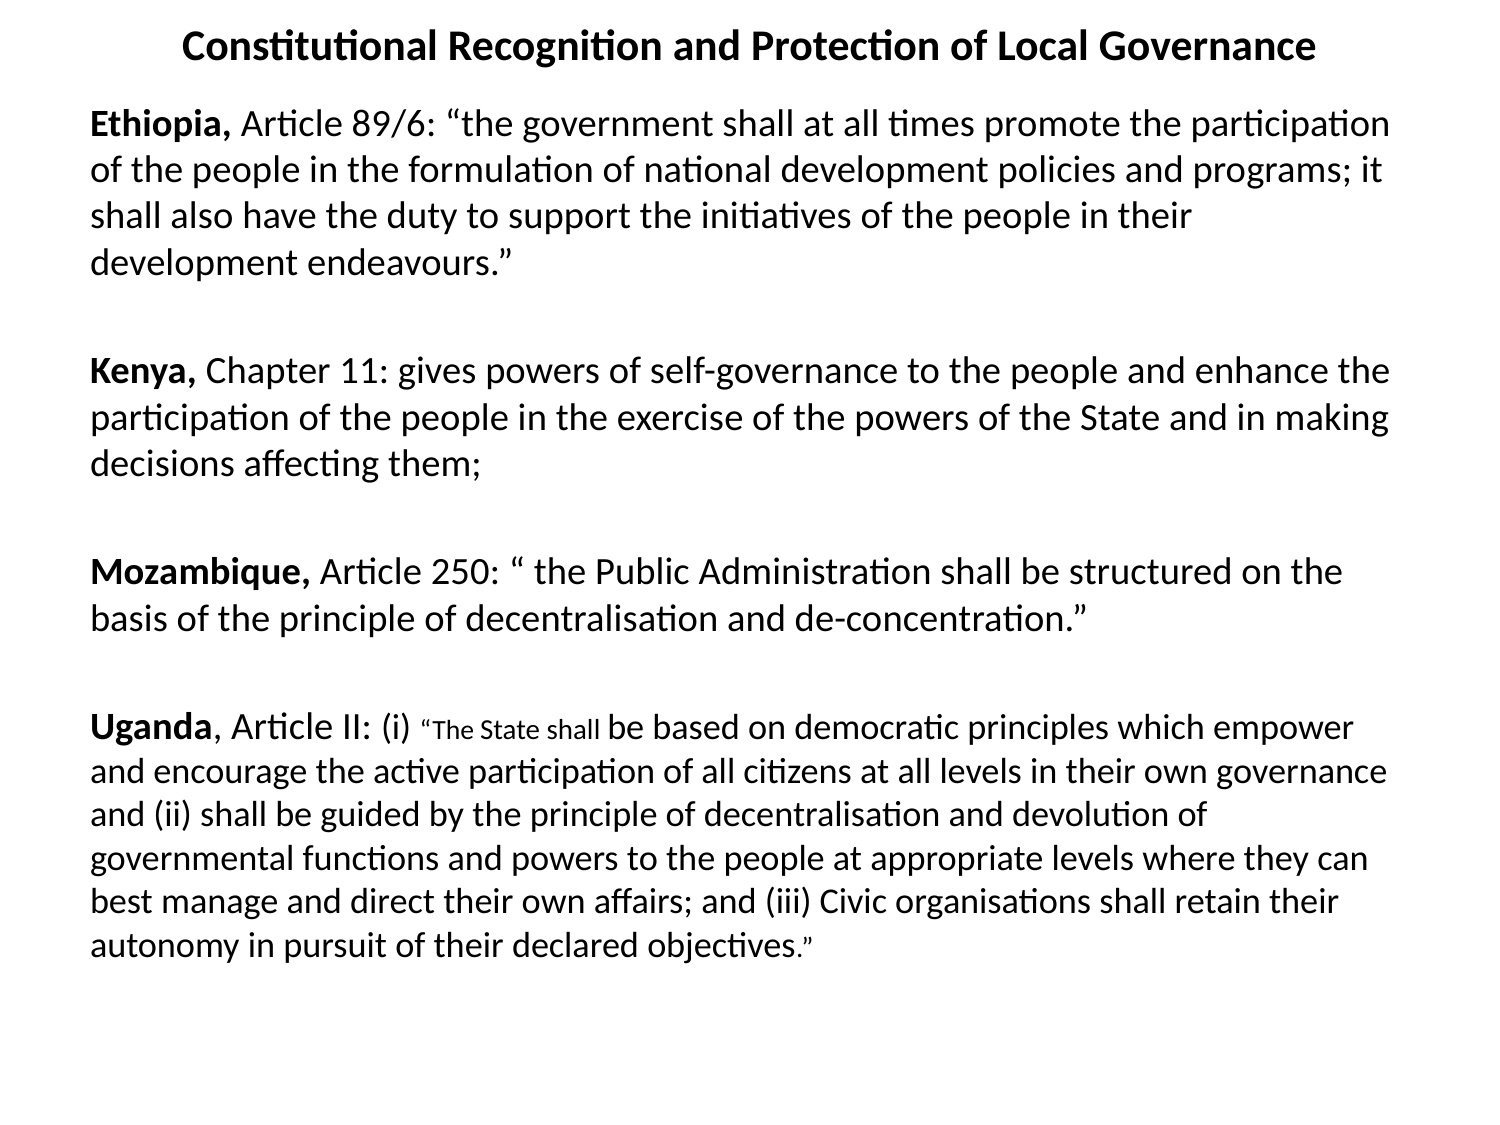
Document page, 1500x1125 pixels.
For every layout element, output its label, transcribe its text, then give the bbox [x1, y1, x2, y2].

list Ethiopia, Article 89/6: “the government shall at all times promote the participation of the people in the formulation of national development policies and programs; it shall also have the duty to support the initiatives of the people in their development endeavours.” Kenya, Chapter 11: gives powers of self-governance to the people and enhance the participation of the people in the exercise of the powers of the State and in making decisions affecting them; Mozambique, Article 250: “ the Public Administration shall be structured on the basis of the principle of decentralisation and de-concentration.” Uganda, Article II: (i) “The State shall be based on democratic principles which empower and encourage the active participation of all citizens at all levels in their own governance and (ii) shall be guided by the principle of decentralisation and devolution of governmental functions and powers to the people at appropriate levels where they can best manage and direct their own affairs; and (iii) Civic organisations shall retain their autonomy in pursuit of their declared objectives.” [75, 90, 1425, 1035]
title Constitutional Recognition and Protection of Local Governance [75, 0, 1425, 90]
